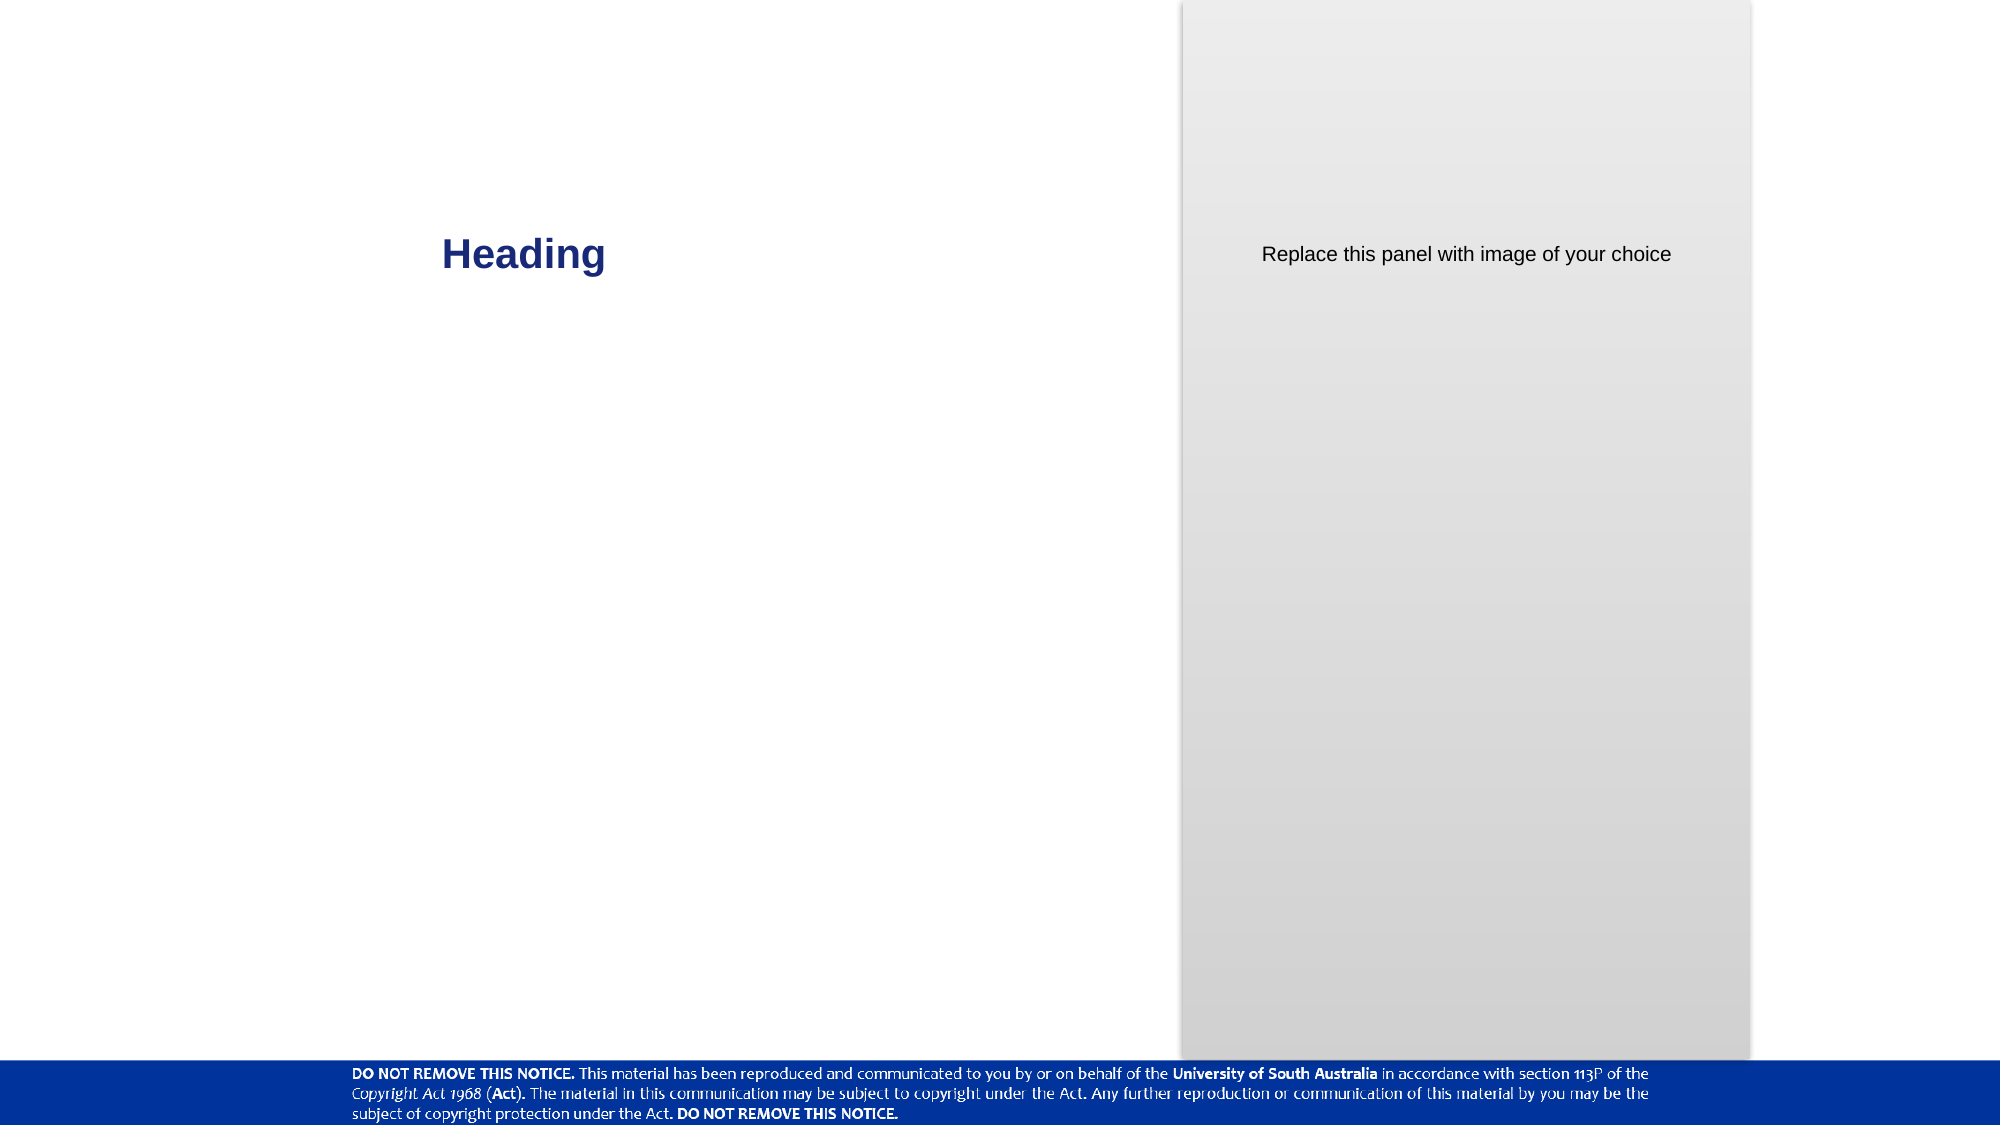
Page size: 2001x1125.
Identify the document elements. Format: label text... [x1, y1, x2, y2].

text_box Heading [427, 219, 1094, 285]
text_box Replace this panel with image of your choice [1183, 0, 1751, 1059]
picture [337, 1056, 1662, 1125]
